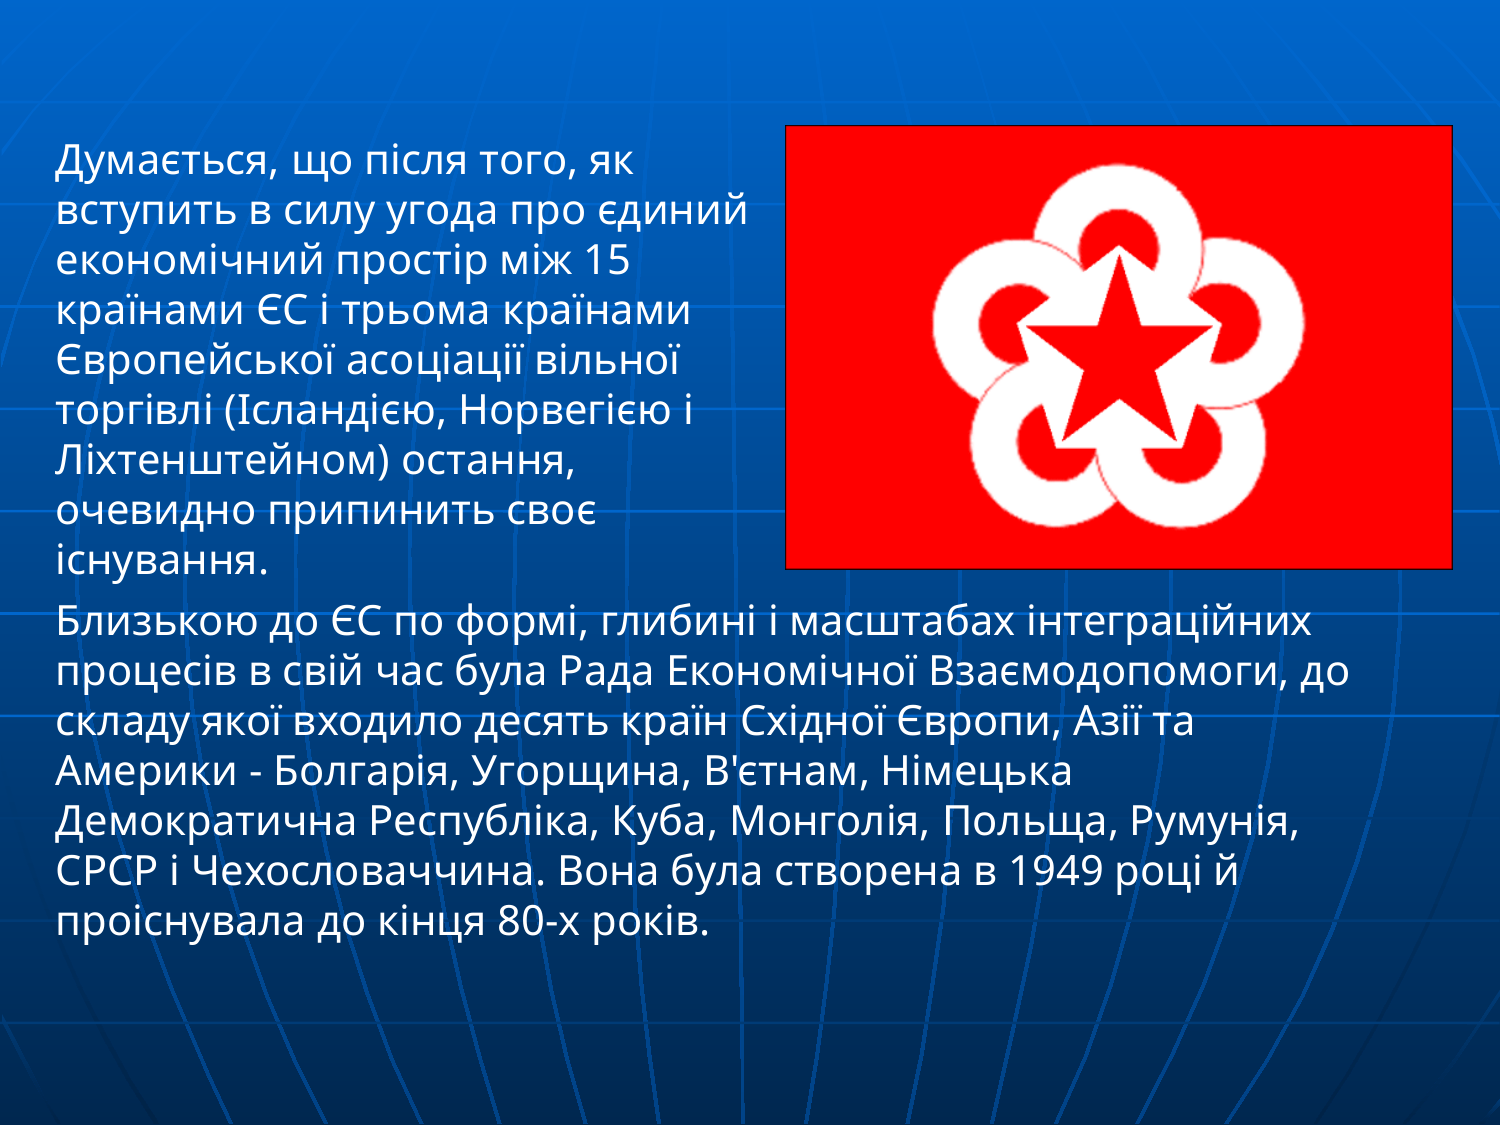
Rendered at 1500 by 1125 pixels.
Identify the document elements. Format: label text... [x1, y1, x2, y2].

text_box Думається, що після того, як вступить в силу угода про єдиний економічний простір між 15 країнами ЄС і трьома країнами Європейської асоціації вільної торгівлі (Ісландією, Норвегією і Ліхтенштейном) остання, очевидно припинить своє існування. [41, 125, 798, 586]
text_box Близькою до ЄС по формі, глибині і масштабах інтеграційних процесів в свій час була Рада Економічної Взаємодопомоги, до складу якої входило десять країн Східної Європи, Азії та Америки - Болгарія, Угорщина, В'єтнам, Німецька Демократична Республіка, Куба, Монголія, Польща, Румунія, СРСР і Чехословаччина. Вона була створена в 1949 році й проіснувала до кінця 80-х років. [41, 586, 1388, 1022]
picture [785, 125, 1453, 571]
